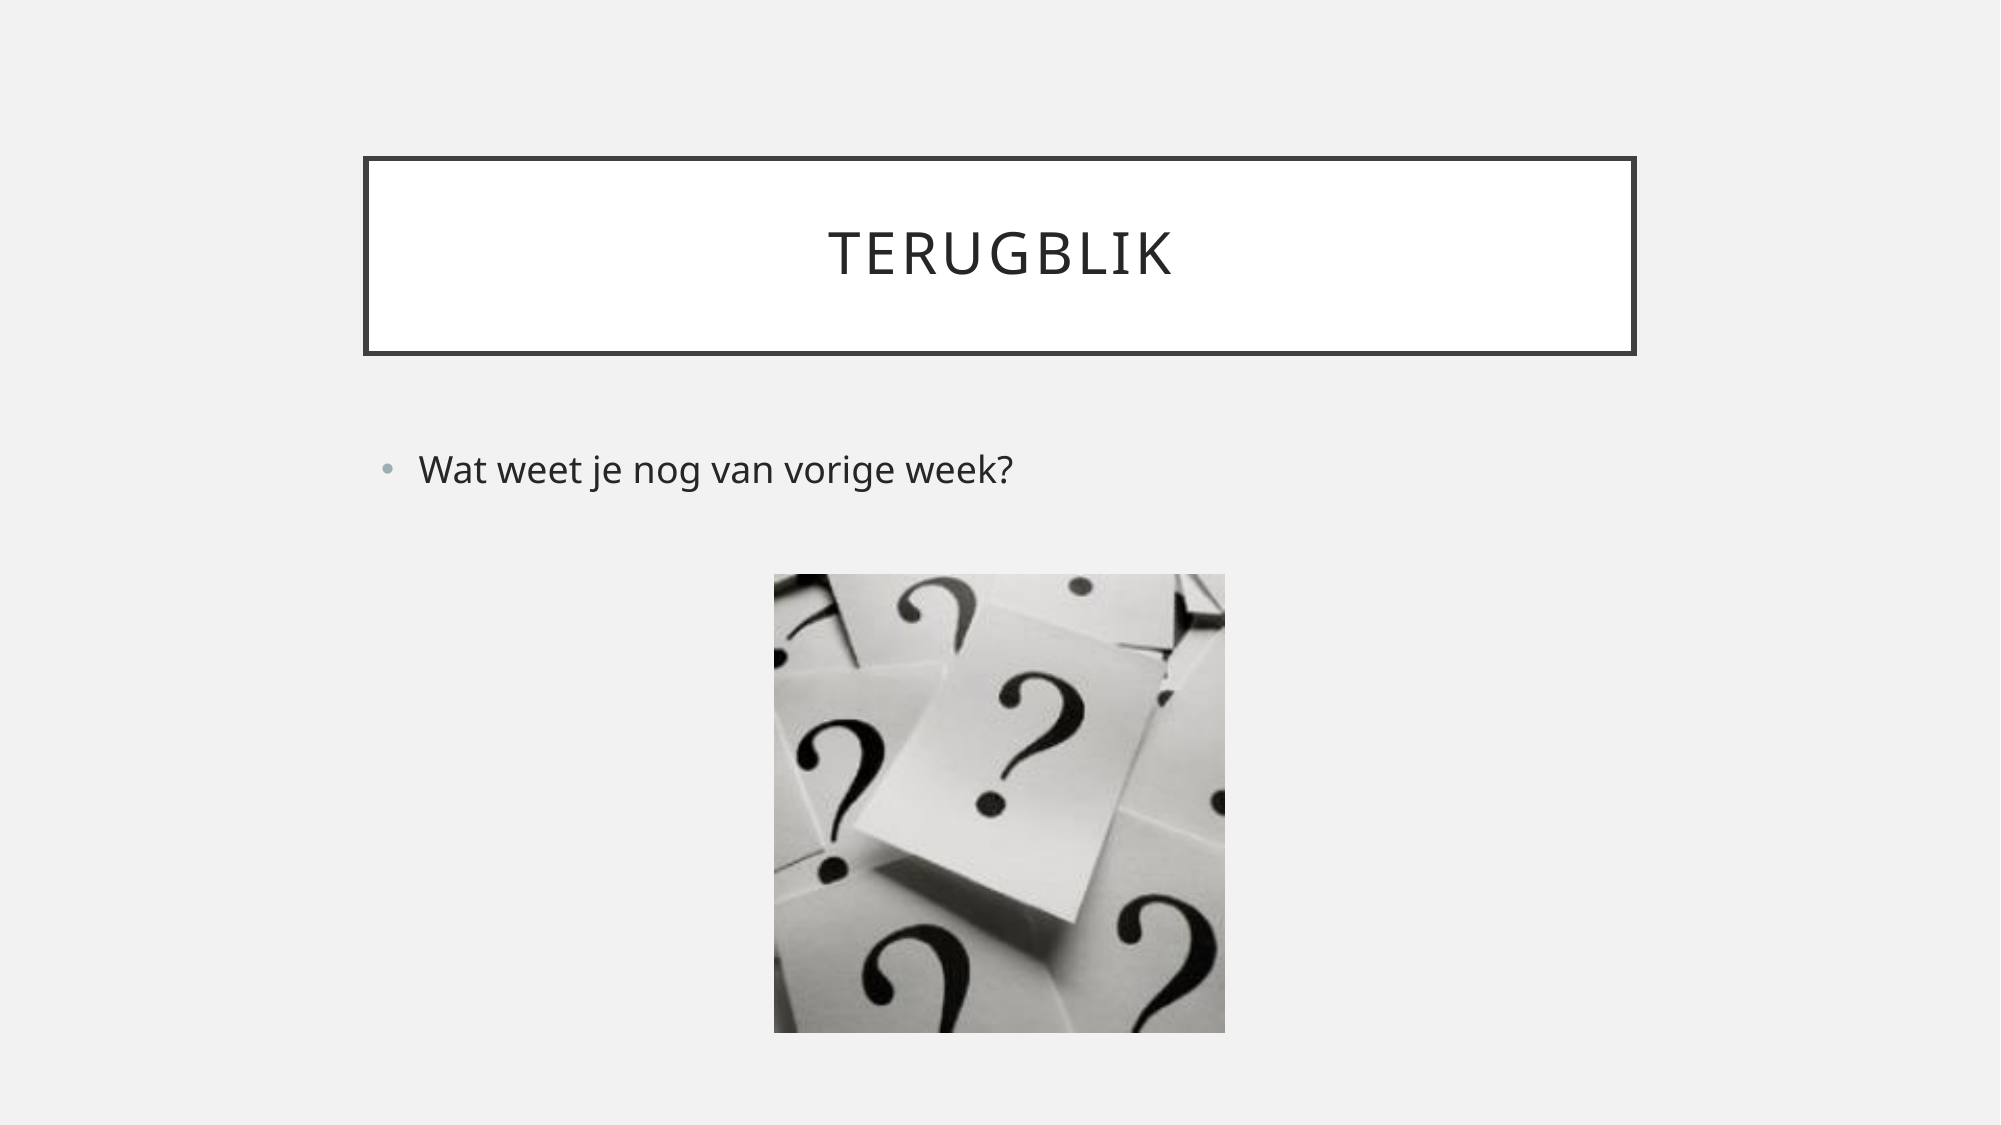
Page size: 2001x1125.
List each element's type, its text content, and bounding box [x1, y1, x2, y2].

list Wat weet je nog van vorige week? [366, 438, 1634, 948]
title Terugblik [363, 156, 1637, 356]
picture [774, 574, 1225, 1034]
